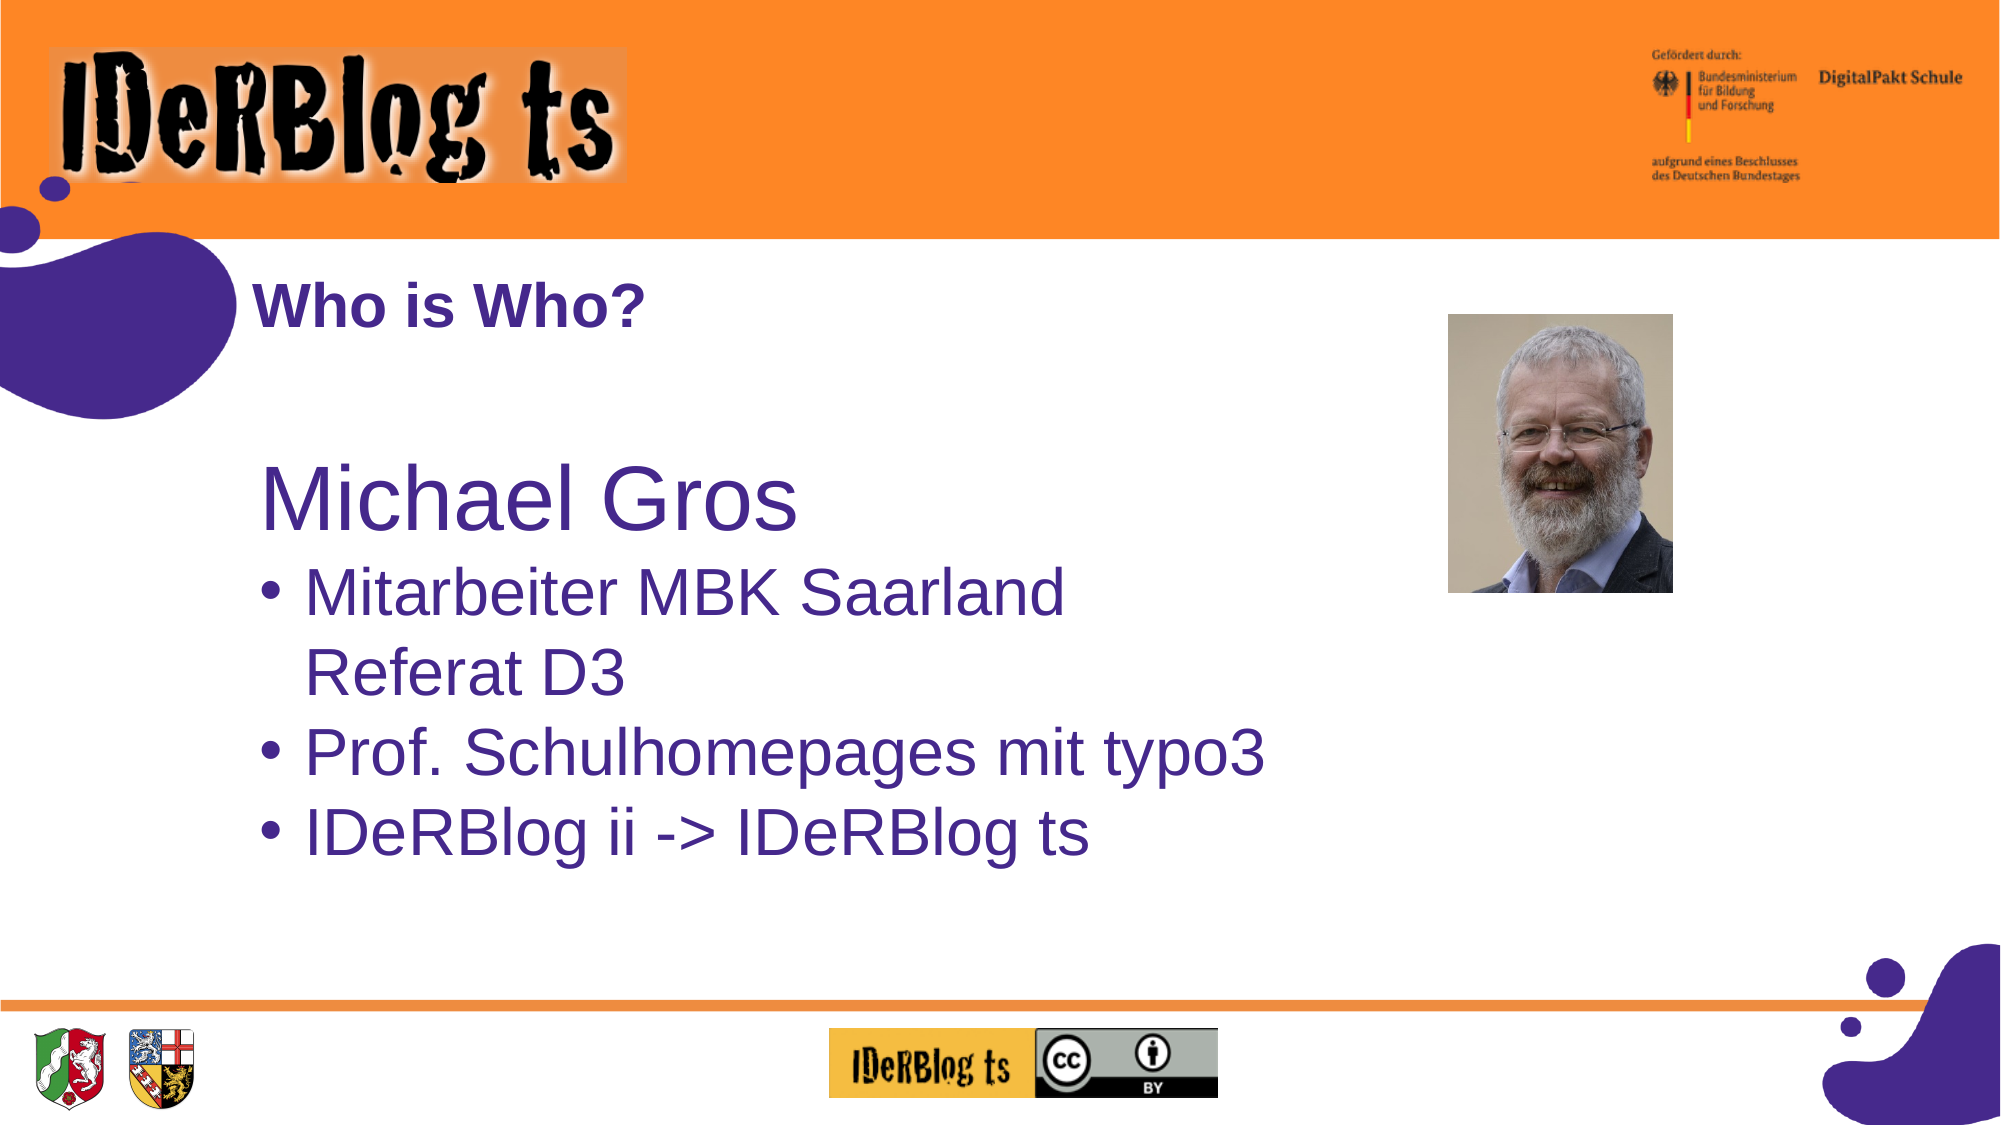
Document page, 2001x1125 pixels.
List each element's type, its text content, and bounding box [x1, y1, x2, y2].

picture [0, 47, 627, 423]
title Who is Who? [251, 269, 827, 395]
picture [34, 1028, 106, 1111]
picture [829, 1028, 1218, 1098]
picture [1821, 942, 2001, 1125]
text_box Michael Gros Mitarbeiter MBK Saarland Referat D3 Prof. Schulhomepages mit typo3 IDeRBlog ii -> IDeRBlog ts [252, 431, 1292, 905]
picture [1448, 314, 1674, 593]
picture [1652, 47, 1964, 183]
picture [128, 1029, 195, 1111]
